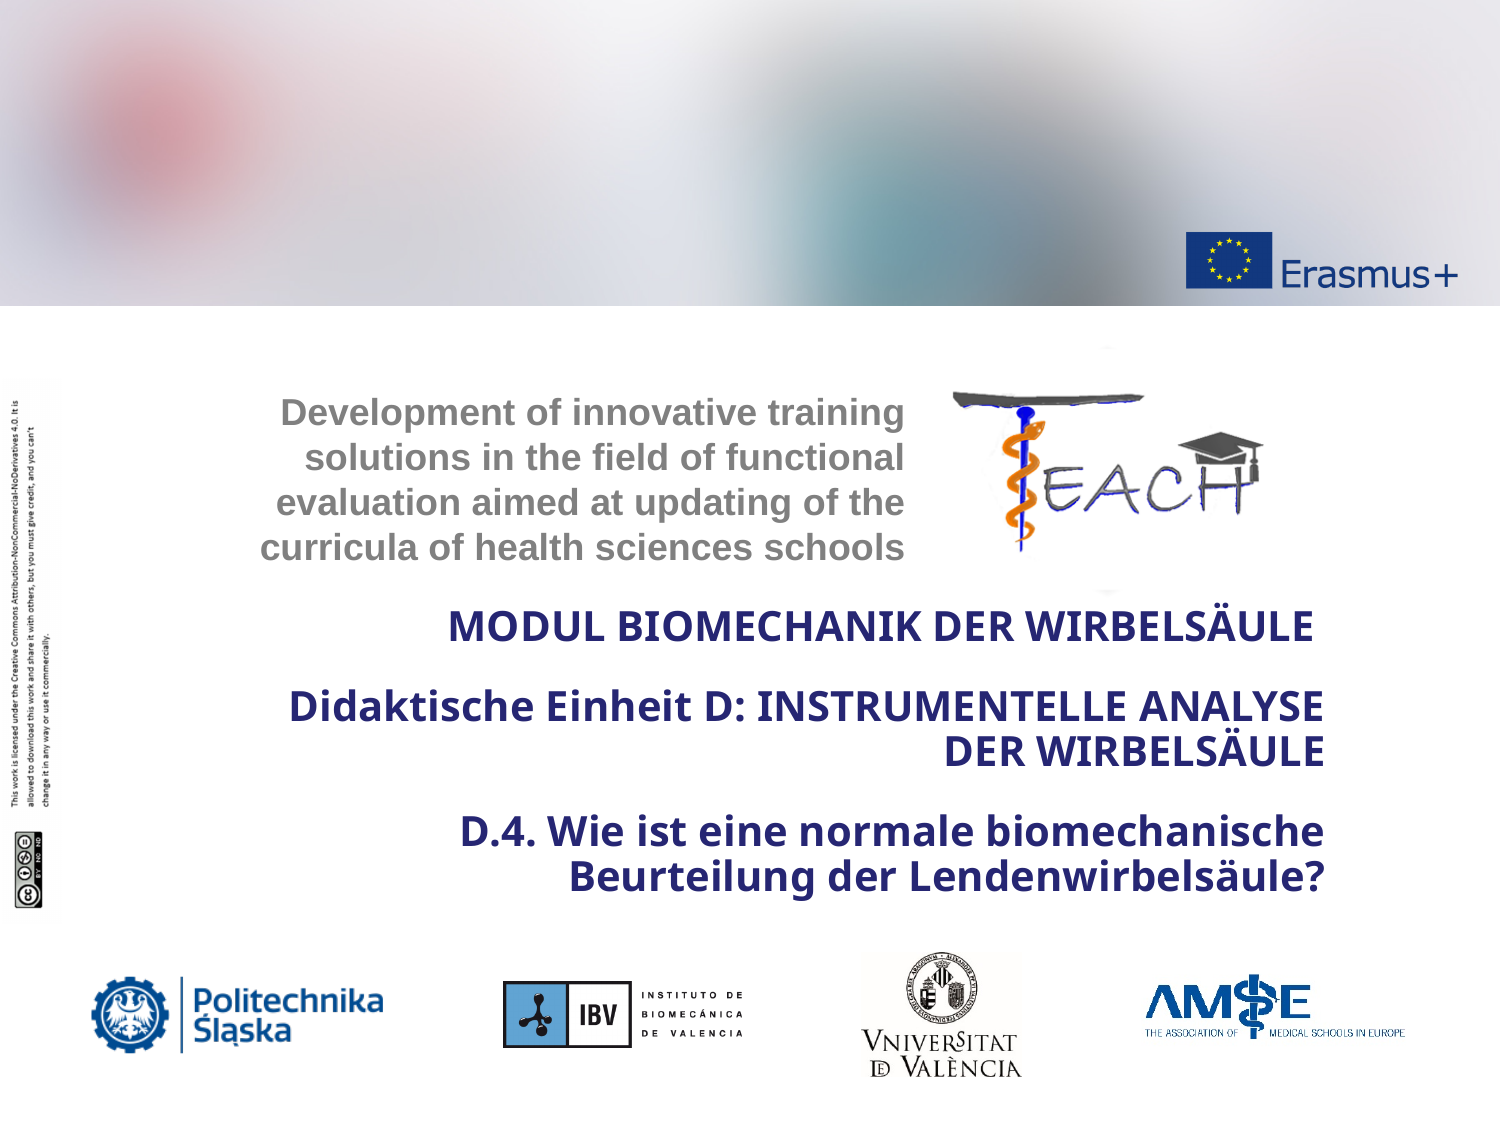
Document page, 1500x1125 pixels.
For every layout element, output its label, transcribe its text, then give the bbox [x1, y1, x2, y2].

picture [0, 0, 1500, 306]
picture [2, 379, 62, 923]
picture [861, 952, 1022, 1077]
picture [503, 981, 742, 1048]
text_box MODUL BIOMECHANIK DER WIRBELSÄULE Didaktische Einheit D: INSTRUMENTELLE ANALYSE DER WIRBELSÄULE D.4. Wie ist eine normale biomechanische Beurteilung der Lendenwirbelsäule? [253, 597, 1341, 894]
picture [88, 973, 396, 1056]
picture [1141, 962, 1412, 1067]
picture [948, 344, 1266, 597]
